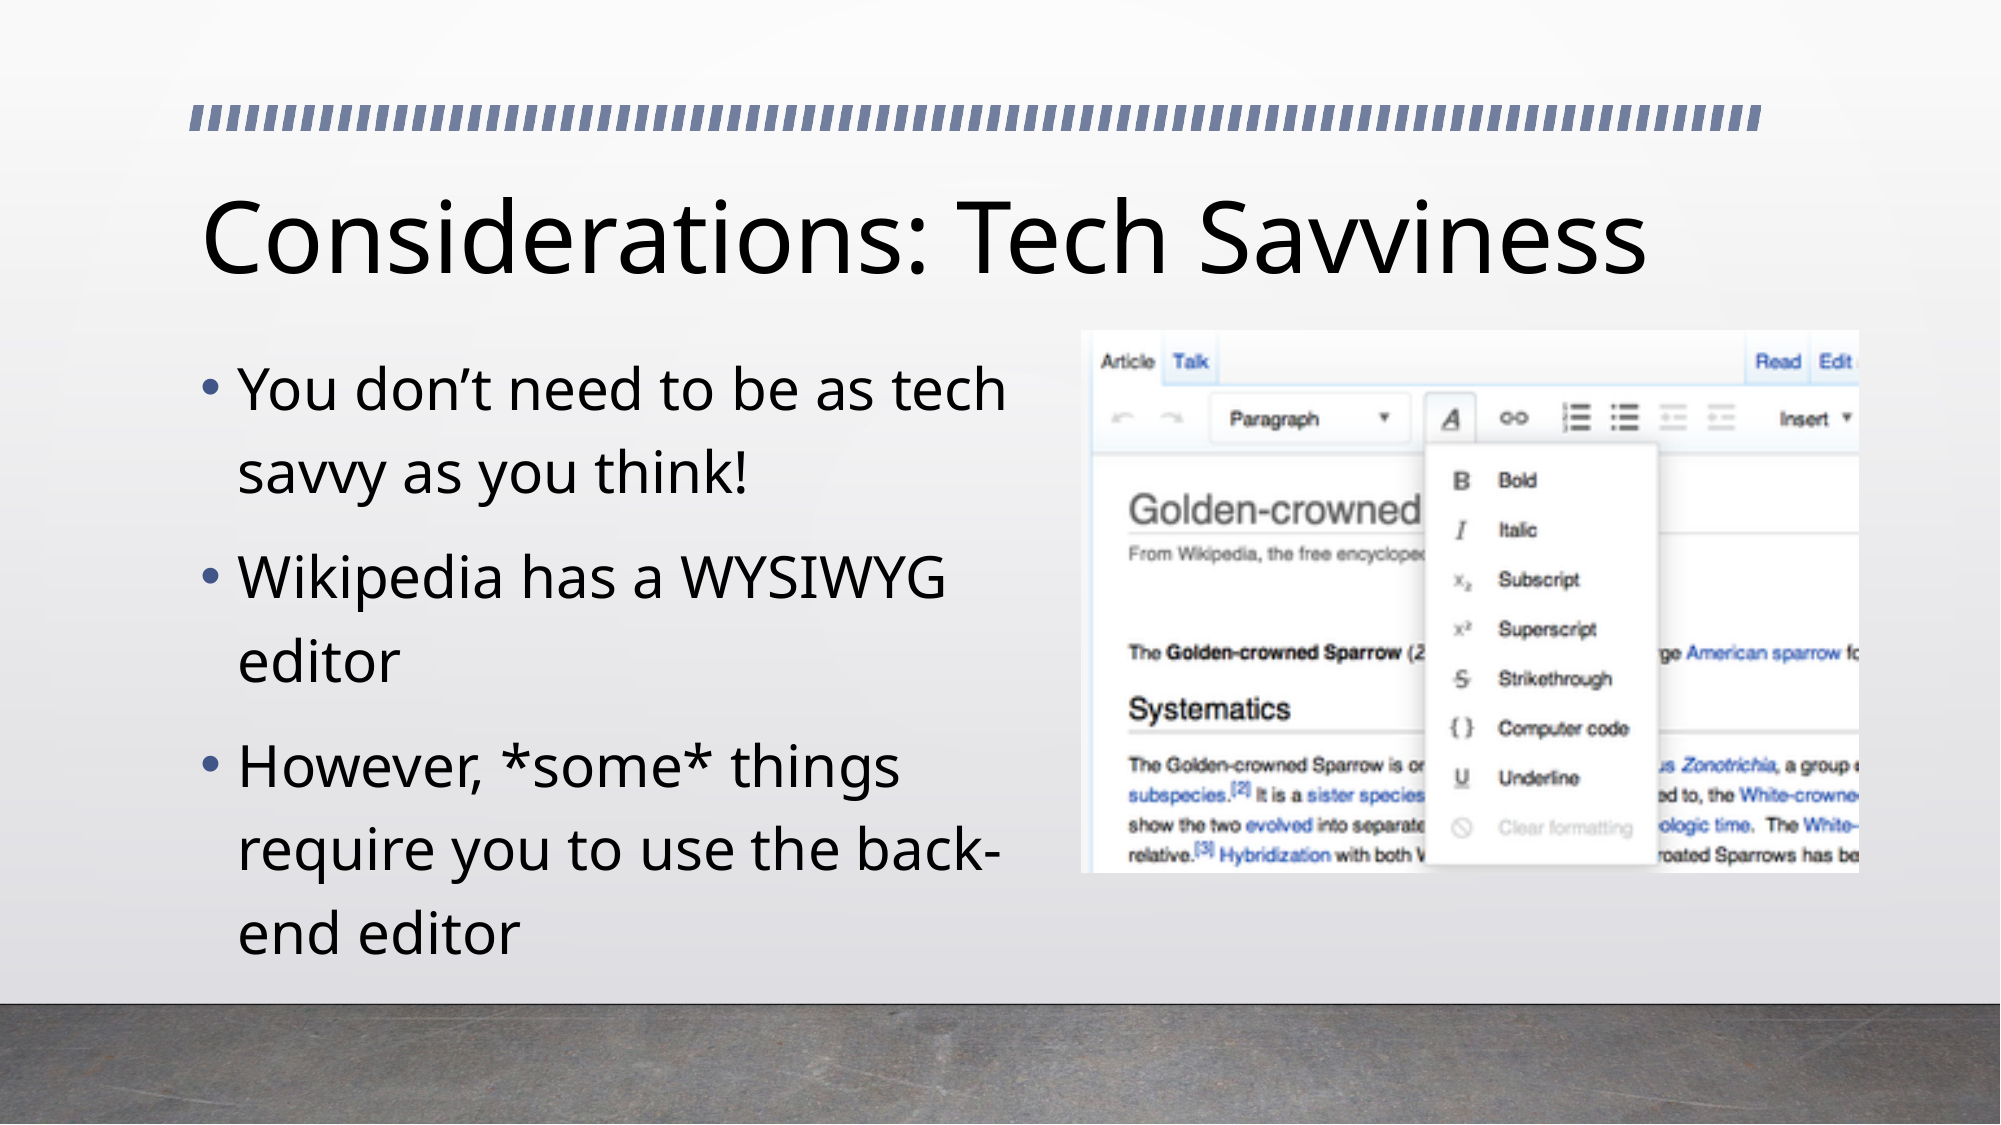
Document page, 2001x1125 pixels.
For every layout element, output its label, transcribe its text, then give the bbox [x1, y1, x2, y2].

picture [0, 1004, 2000, 1124]
picture [1081, 330, 1860, 873]
list You don’t need to be as tech savvy as you think! Wikipedia has a WYSIWYG editor However, *some* things require you to use the back-end editor [185, 330, 1082, 992]
title Considerations: Tech Savviness [185, 179, 1761, 308]
